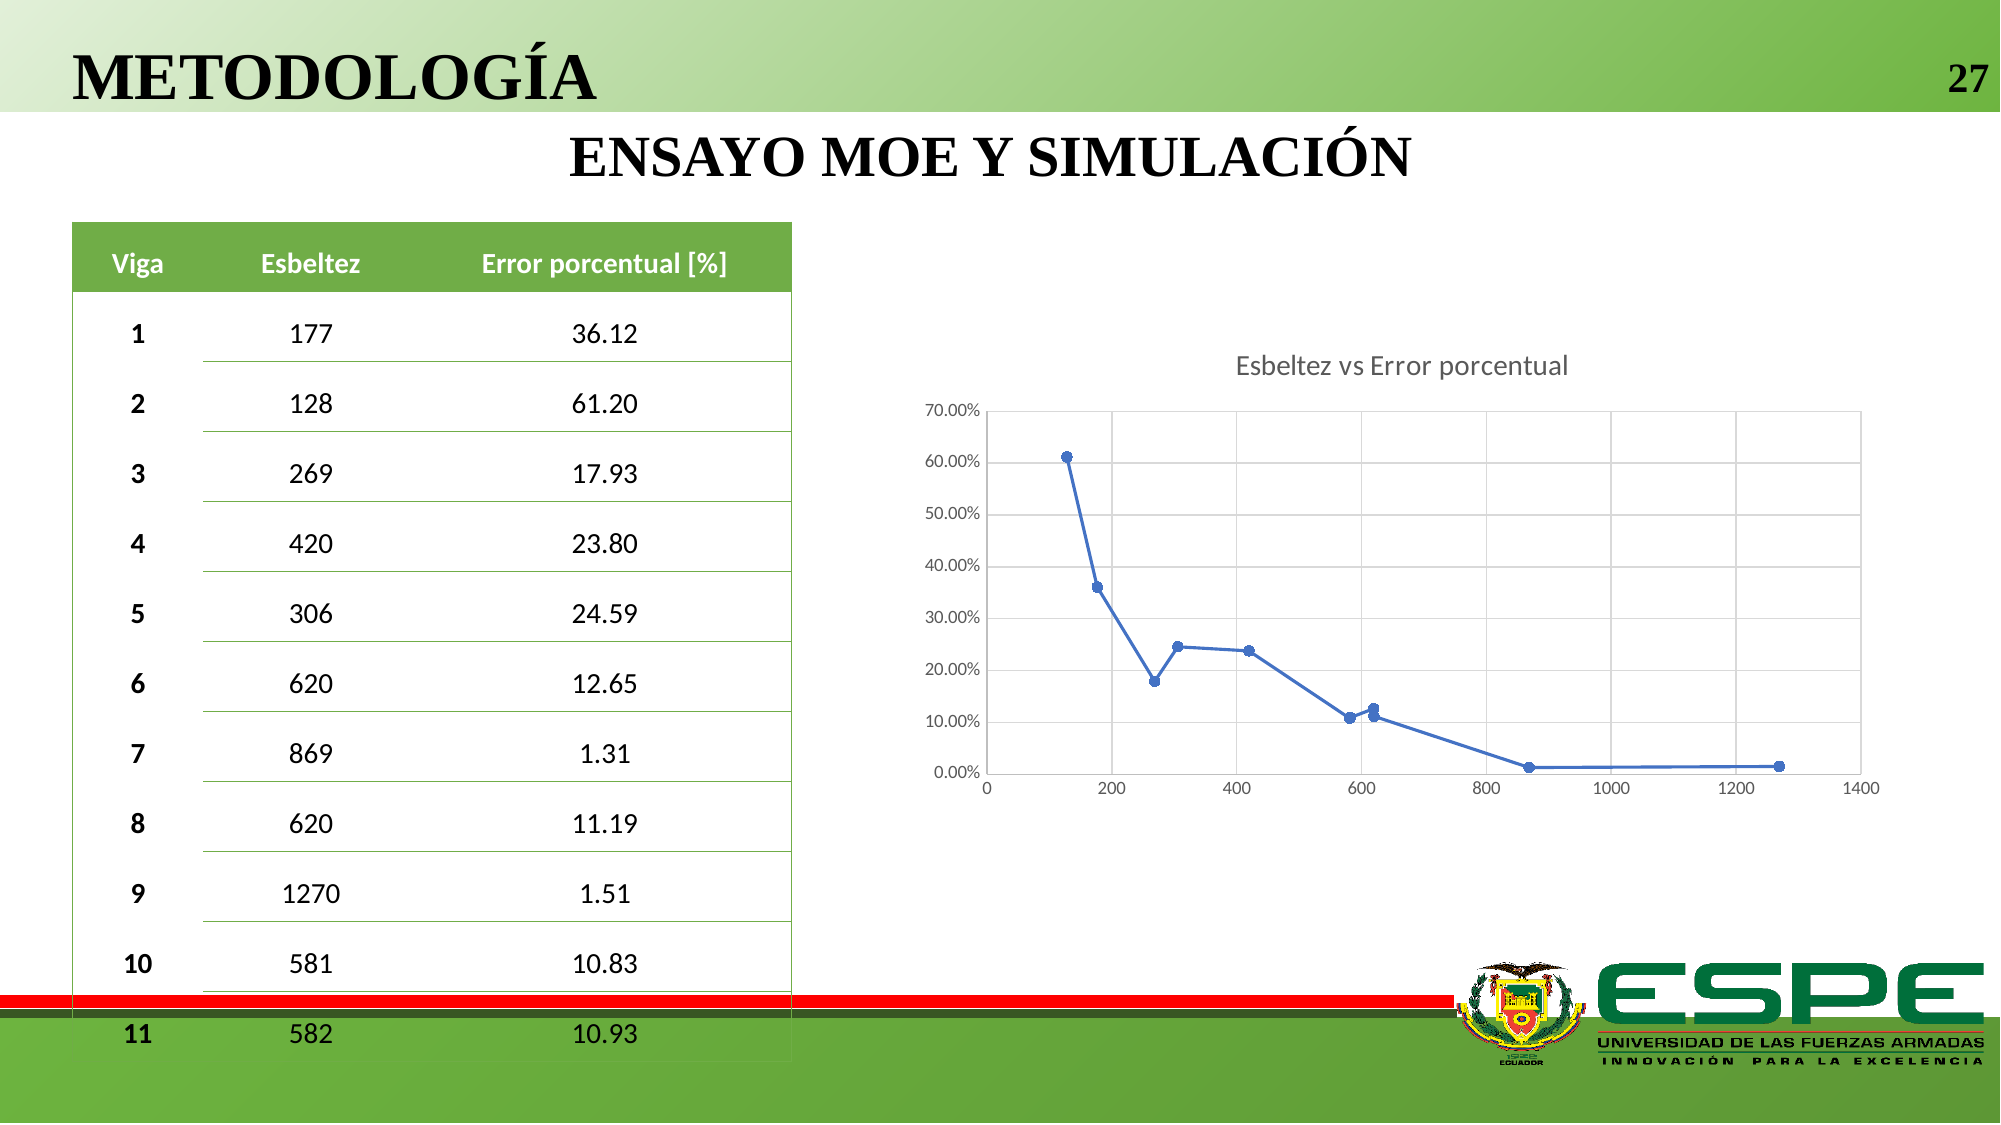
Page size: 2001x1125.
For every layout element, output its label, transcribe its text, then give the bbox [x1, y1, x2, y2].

table_cell 1270 [203, 852, 419, 921]
table_cell 5 [73, 572, 203, 642]
table_cell 1 [73, 292, 203, 362]
table_cell 10.83 [419, 922, 791, 991]
table_cell 11 [73, 1002, 203, 1013]
table_cell 581 [203, 922, 419, 991]
table_cell 1.31 [419, 712, 791, 781]
table_cell 1.51 [419, 852, 791, 921]
table_cell 11 [73, 992, 203, 1001]
table_cell 12.65 [419, 642, 791, 711]
table_cell 582 [203, 992, 419, 1001]
text_box [0, 1017, 2000, 1124]
table_cell 36.12 [419, 292, 791, 361]
table_cell 24.59 [419, 572, 791, 641]
table_cell 420 [203, 502, 419, 571]
table_cell 10.93 [419, 1014, 791, 1061]
table_cell 10 [73, 922, 203, 992]
table_cell 3 [73, 432, 203, 502]
text_box [0, 0, 2000, 113]
text_box [1456, 962, 1984, 1065]
table_cell 582 [203, 1014, 419, 1061]
table_cell 10.93 [419, 992, 791, 1001]
table_cell 869 [203, 712, 419, 781]
table_cell 4 [73, 502, 203, 572]
table_cell 10.93 [419, 1002, 791, 1013]
chart [904, 327, 1900, 809]
table_cell 61.20 [419, 362, 791, 431]
table_cell 23.80 [419, 502, 791, 571]
table_cell 11 [73, 1014, 203, 1061]
text_box ENSAYO MOE Y SIMULACIÓN [112, 110, 1870, 195]
table_cell 177 [203, 292, 419, 361]
table_cell 9 [73, 852, 203, 922]
table_cell 2 [73, 362, 203, 432]
table_cell 620 [203, 782, 419, 851]
table_cell 128 [203, 362, 419, 431]
table_cell 8 [73, 782, 203, 852]
table_cell 7 [73, 712, 203, 782]
table_cell 306 [203, 572, 419, 641]
table_cell 17.93 [419, 432, 791, 501]
table_cell 11.19 [419, 782, 791, 851]
table_header Viga [73, 223, 203, 292]
table_cell 620 [203, 642, 419, 711]
table_header Error porcentual [%] [419, 223, 791, 291]
text_box 27 [1932, 43, 2000, 108]
table_cell 582 [203, 1002, 419, 1013]
table_cell 6 [73, 642, 203, 712]
text_box METODOLOGÍA [57, 25, 613, 121]
table_cell 269 [203, 432, 419, 501]
table_header Esbeltez [203, 223, 419, 291]
